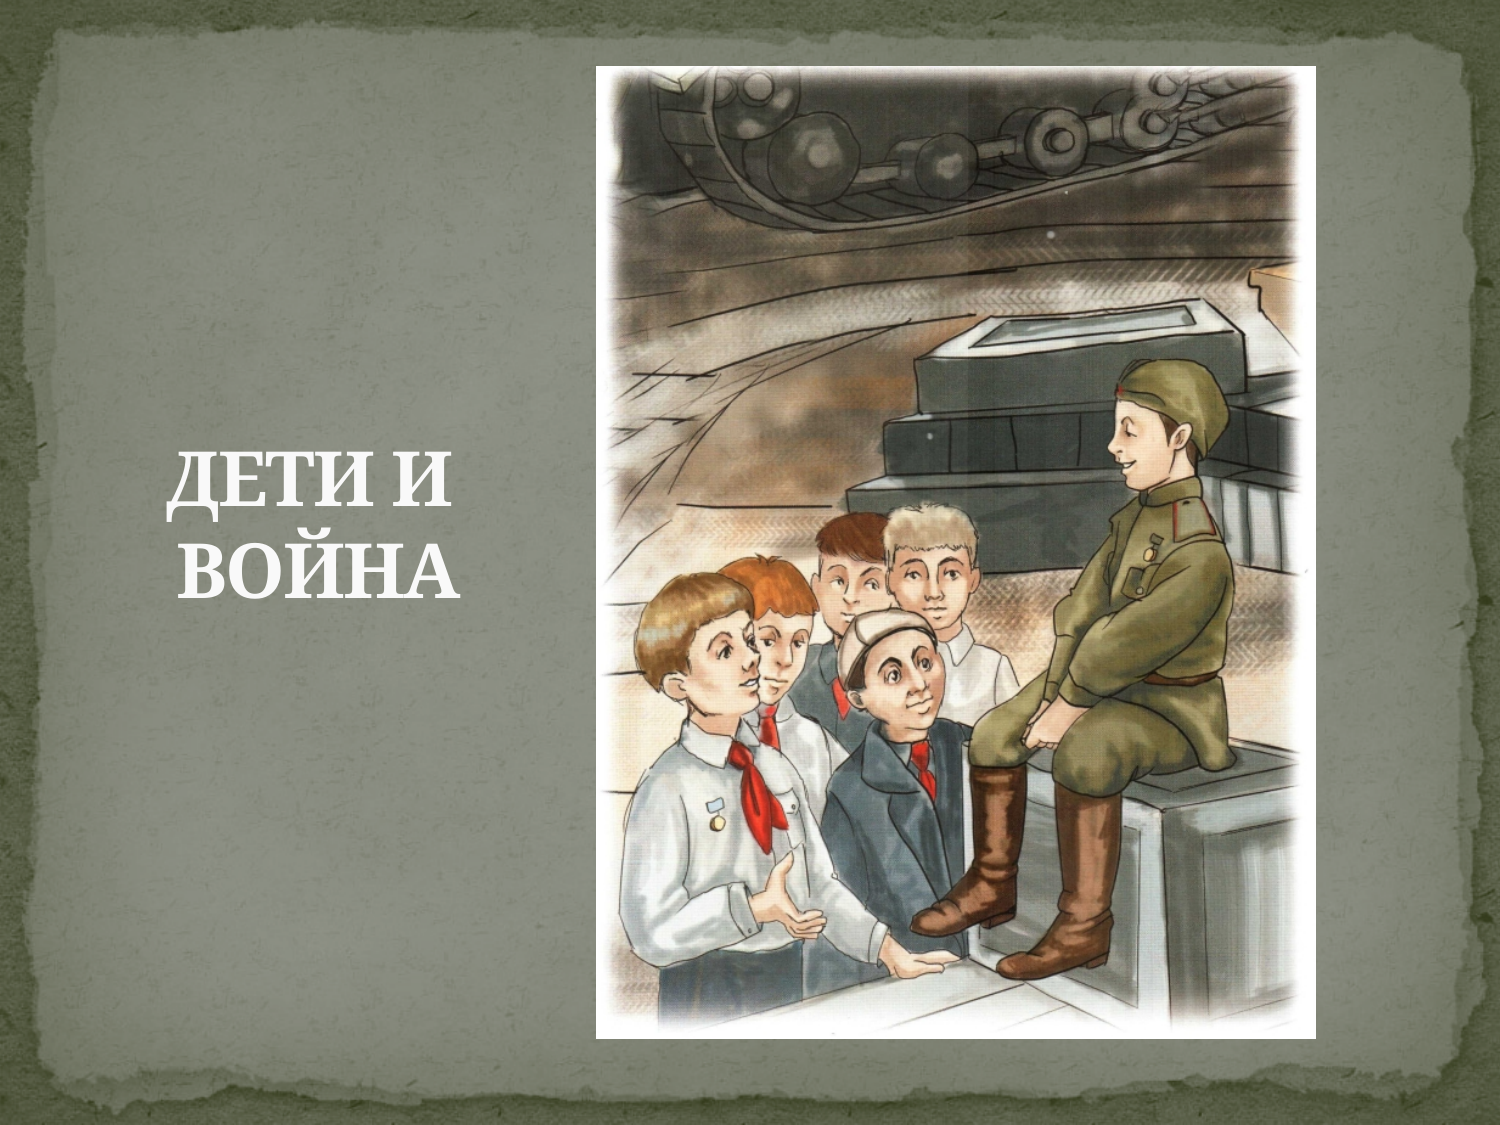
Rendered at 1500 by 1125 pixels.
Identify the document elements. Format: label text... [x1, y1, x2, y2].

title ДЕТИ И ВОЙНА [135, 420, 502, 621]
picture [596, 66, 1316, 1039]
